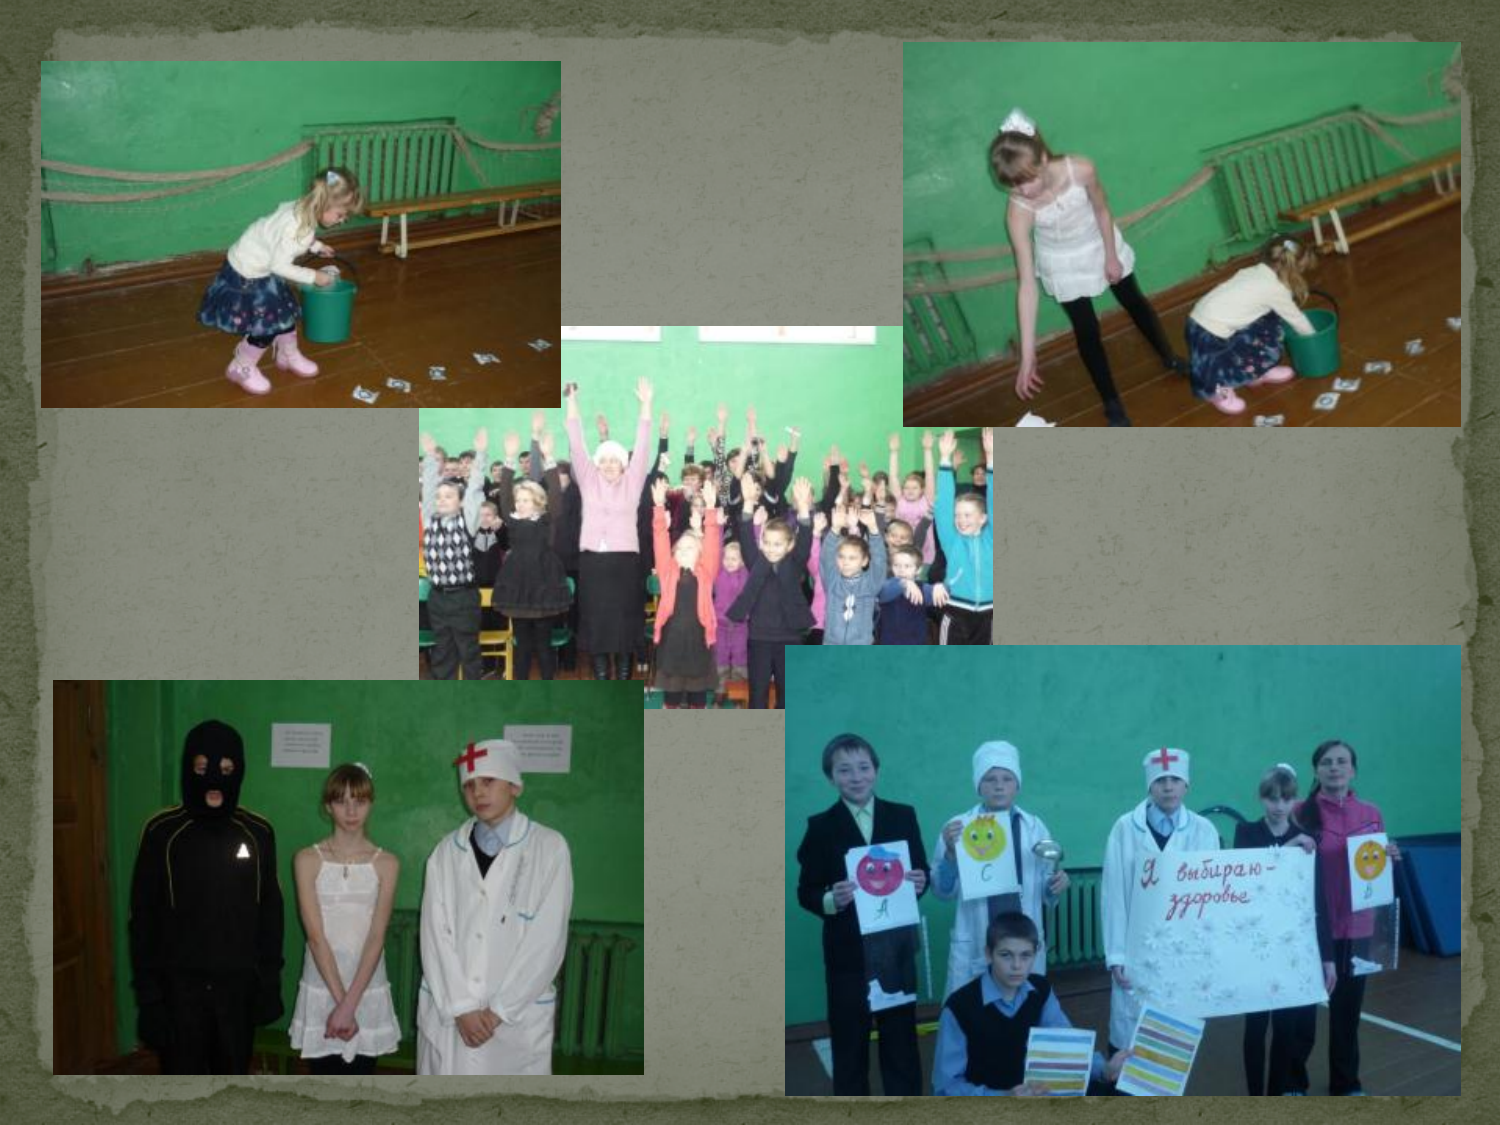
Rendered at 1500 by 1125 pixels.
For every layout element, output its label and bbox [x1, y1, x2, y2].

picture [41, 42, 1461, 1096]
